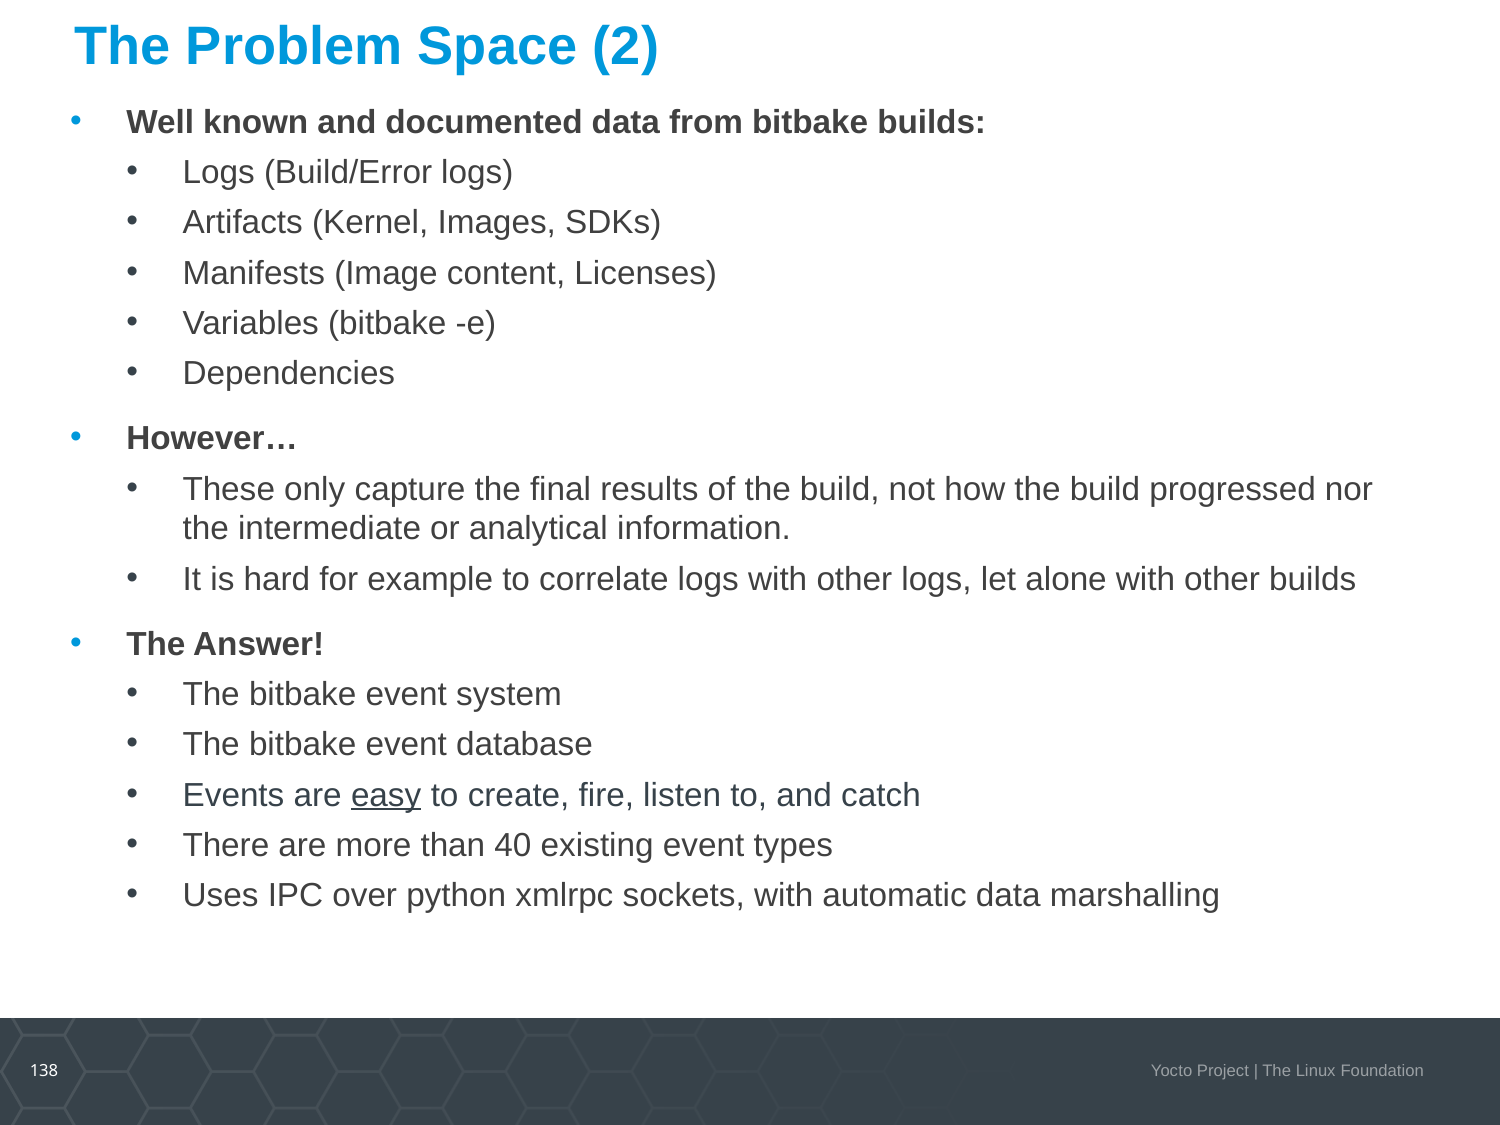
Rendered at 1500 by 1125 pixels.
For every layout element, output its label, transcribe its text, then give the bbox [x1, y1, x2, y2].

picture [0, 0, 1500, 1125]
title The Problem Space (2) [74, 21, 1425, 141]
list Well known and documented data from bitbake builds: Logs (Build/Error logs) Artifacts (Kernel, Images, SDKs) Manifests (Image content, Licenses) Variables (bitbake -e) Dependencies However… These only capture the final results of the build, not how the build progressed nor the intermediate or analytical information. It is hard for example to correlate logs with other logs, let alone with other builds The Answer! The bitbake event system The bitbake event database Events are easy to create, fire, listen to, and catch There are more than 40 existing event types Uses IPC over python xmlrpc sockets, with automatic data marshalling [70, 99, 1421, 993]
